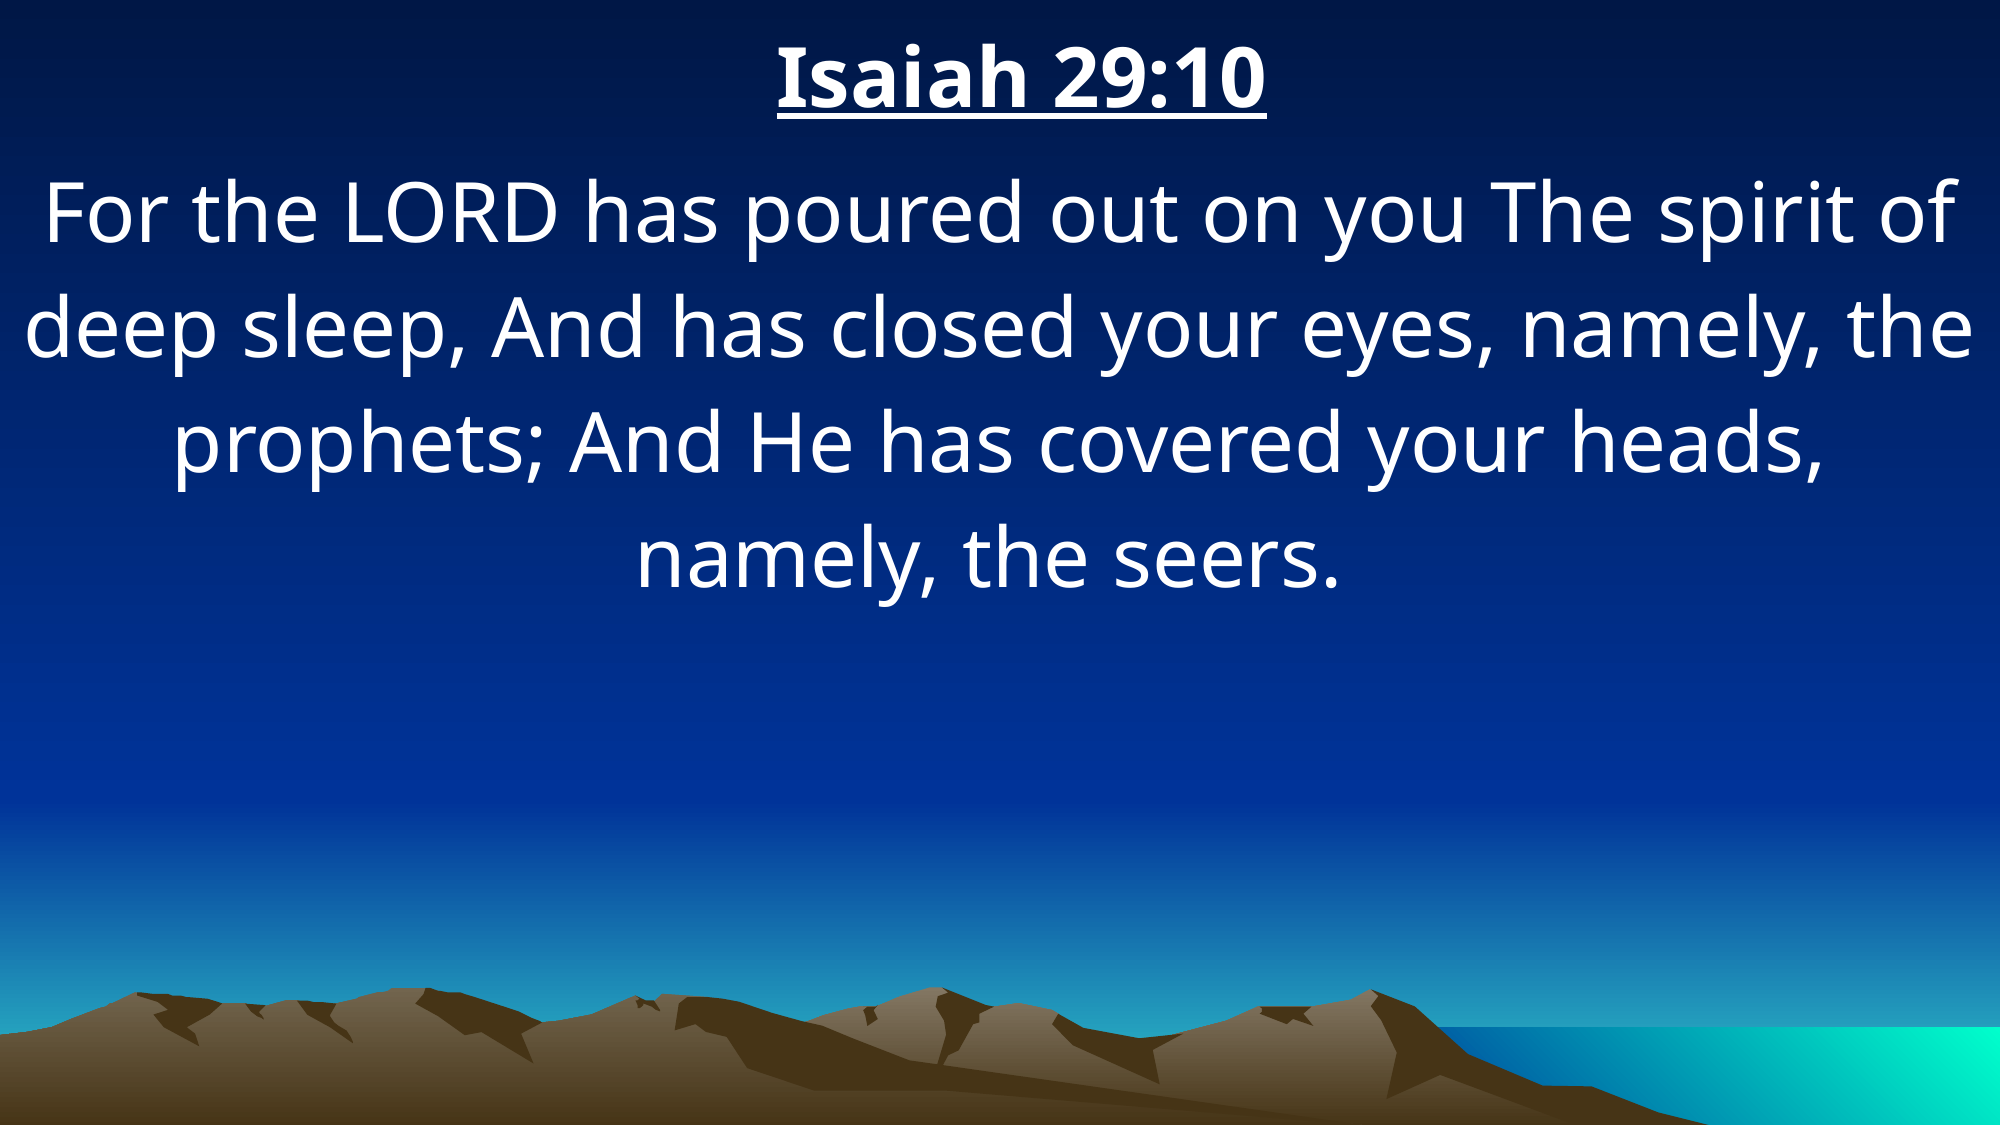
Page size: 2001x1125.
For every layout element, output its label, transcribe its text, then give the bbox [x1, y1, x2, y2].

text_box Isaiah 29:10 For the LORD has poured out on you The spirit of deep sleep, And has closed your eyes, namely, the prophets; And He has covered your heads, namely, the seers. [0, 1, 2000, 825]
